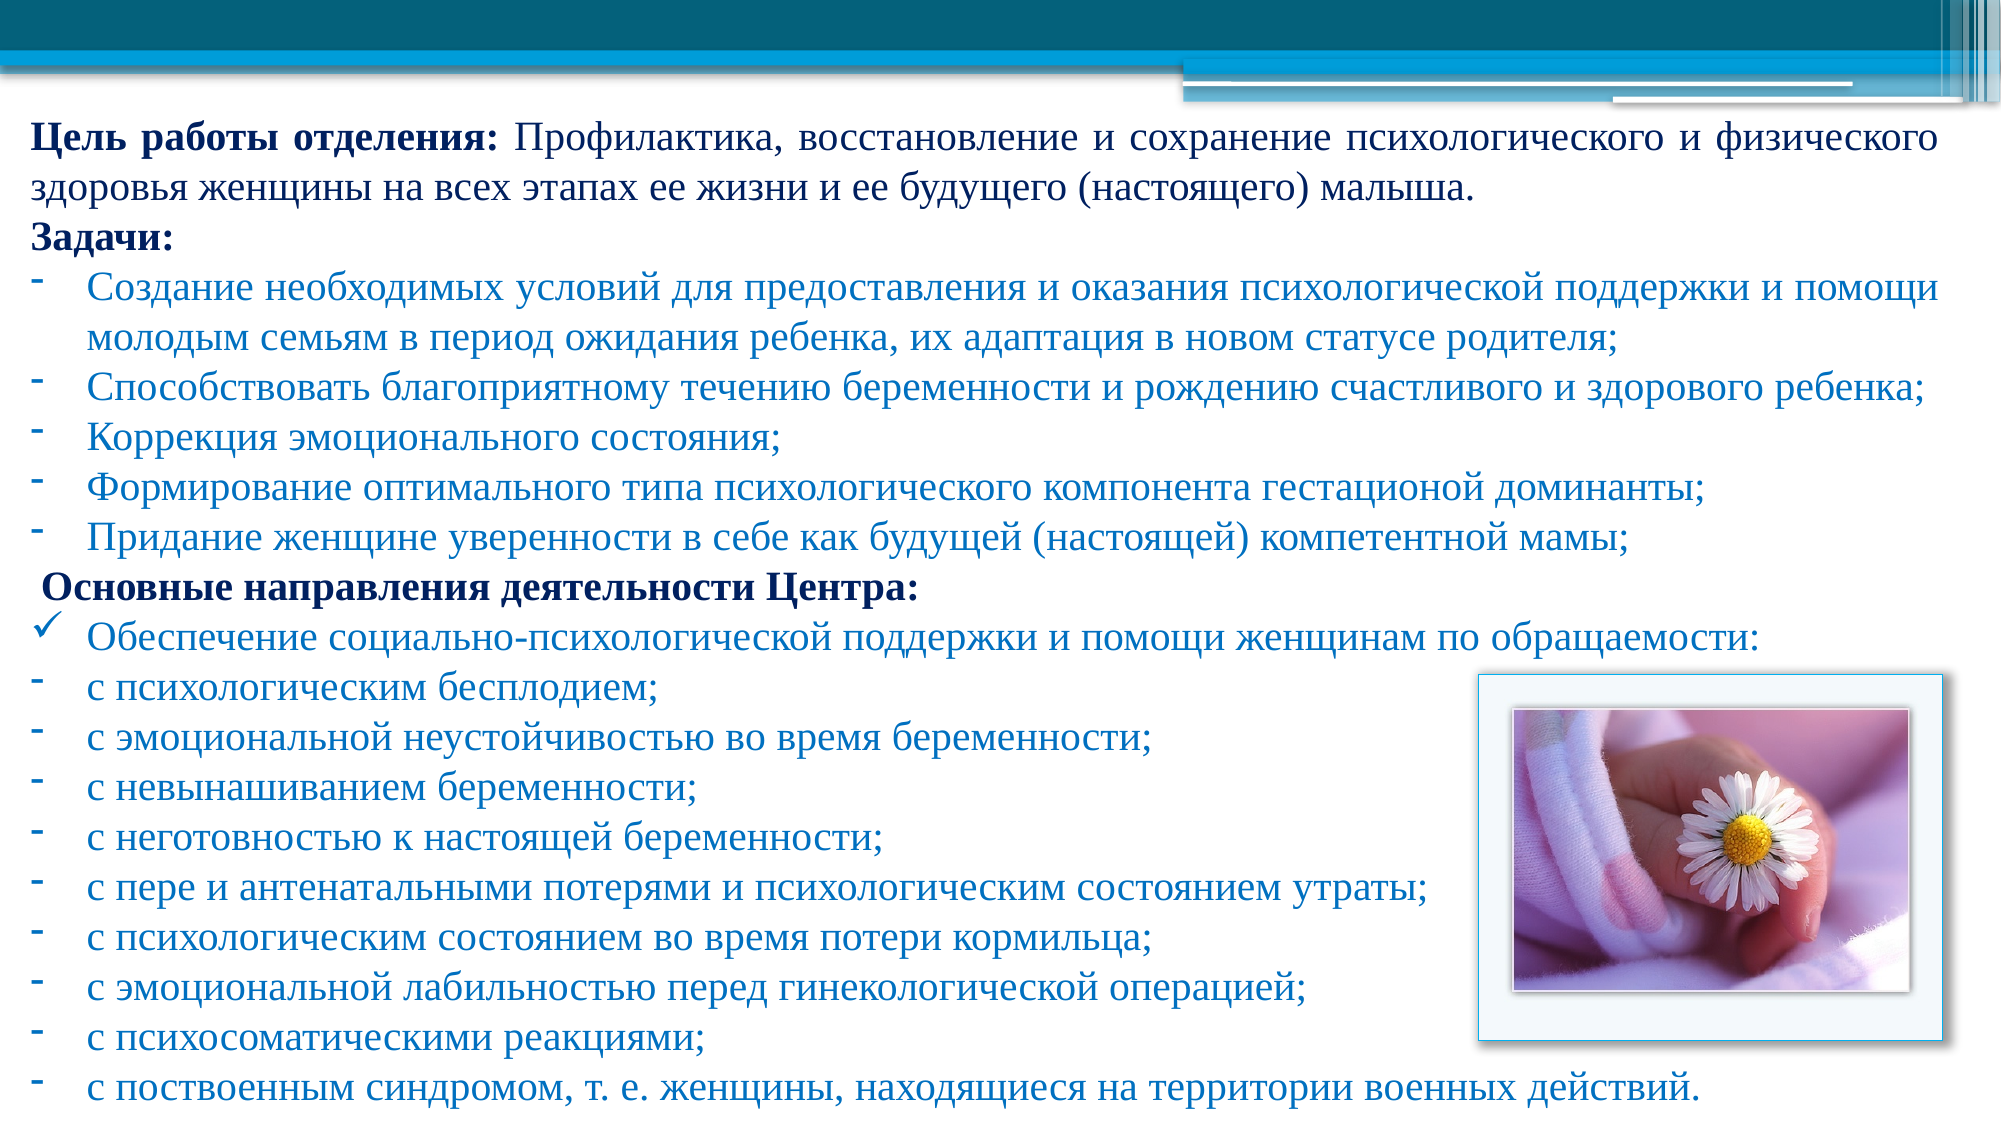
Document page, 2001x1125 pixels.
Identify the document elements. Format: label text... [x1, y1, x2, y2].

picture [1480, 676, 1941, 1039]
text_box Цель работы отделения: Профилактика, восстановление и сохранение психологического и физического здоровья женщины на всех этапах ее жизни и ее будущего (настоящего) малыша. Задачи: Создание необходимых условий для предоставления и оказания психологической поддержки и помощи молодым семьям в период ожидания ребенка, их адаптация в новом статусе родителя; Способствовать благоприятному течению беременности и рождению счастливого и здорового ребенка; Коррекция эмоционального состояния; Формирование оптимального типа психологического компонента гестационой доминанты; Придание женщине уверенности в себе как будущей (настоящей) компетентной мамы; Основные направления деятельности Центра: Обеспечение социально-психологической поддержки и помощи женщинам по обращаемости: с психологическим бесплодием; с эмоциональной неустойчивостью во время беременности; с невынашиванием беременности; с неготовностью к настоящей беременности; с пере и антенатальными потерями и психологическим состоянием утраты; с психологическим состоянием во время потери кормильца; с эмоциональной лабильностью перед гинекологической операцией; с психосоматическими реакциями; с поствоенным синдромом, т. е. женщины, находящиеся на территории военных действий. [15, 101, 1955, 1117]
